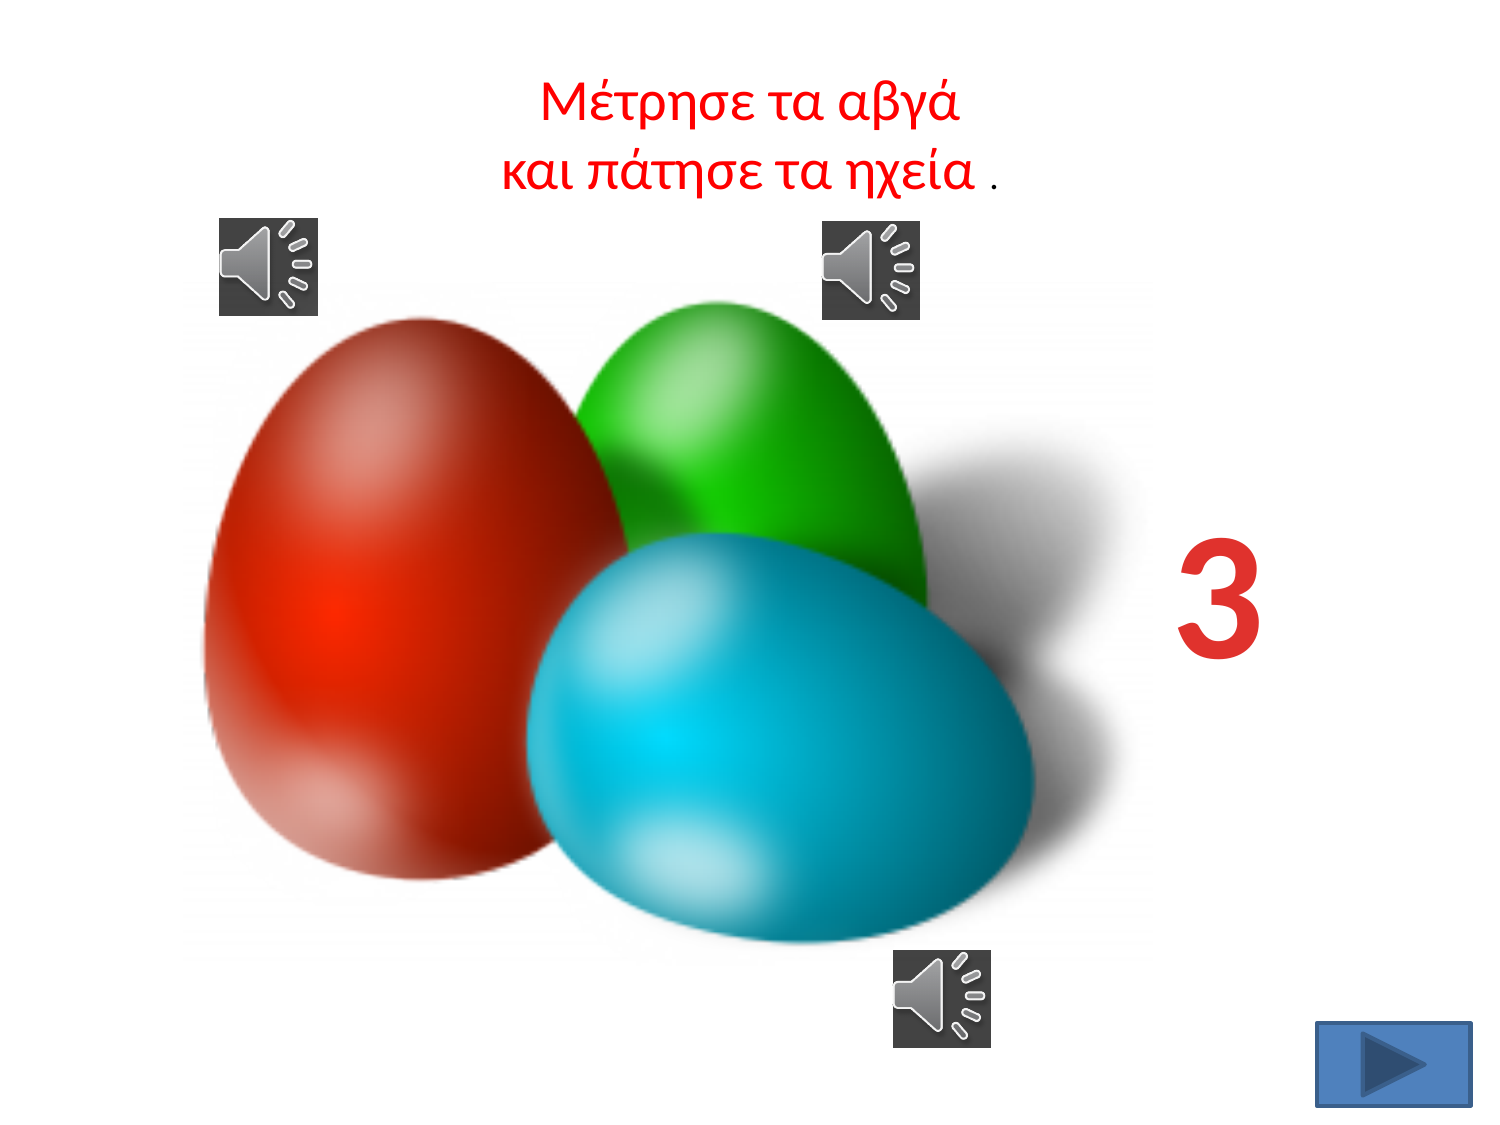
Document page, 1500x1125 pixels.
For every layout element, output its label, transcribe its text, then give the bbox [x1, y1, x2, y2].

text_box 3 [1157, 467, 1280, 838]
picture [182, 216, 1153, 1050]
text_box [1315, 1021, 1473, 1108]
text_box Μέτρησε τα αβγά και πάτησε τα ηχεία . [413, 54, 1087, 209]
